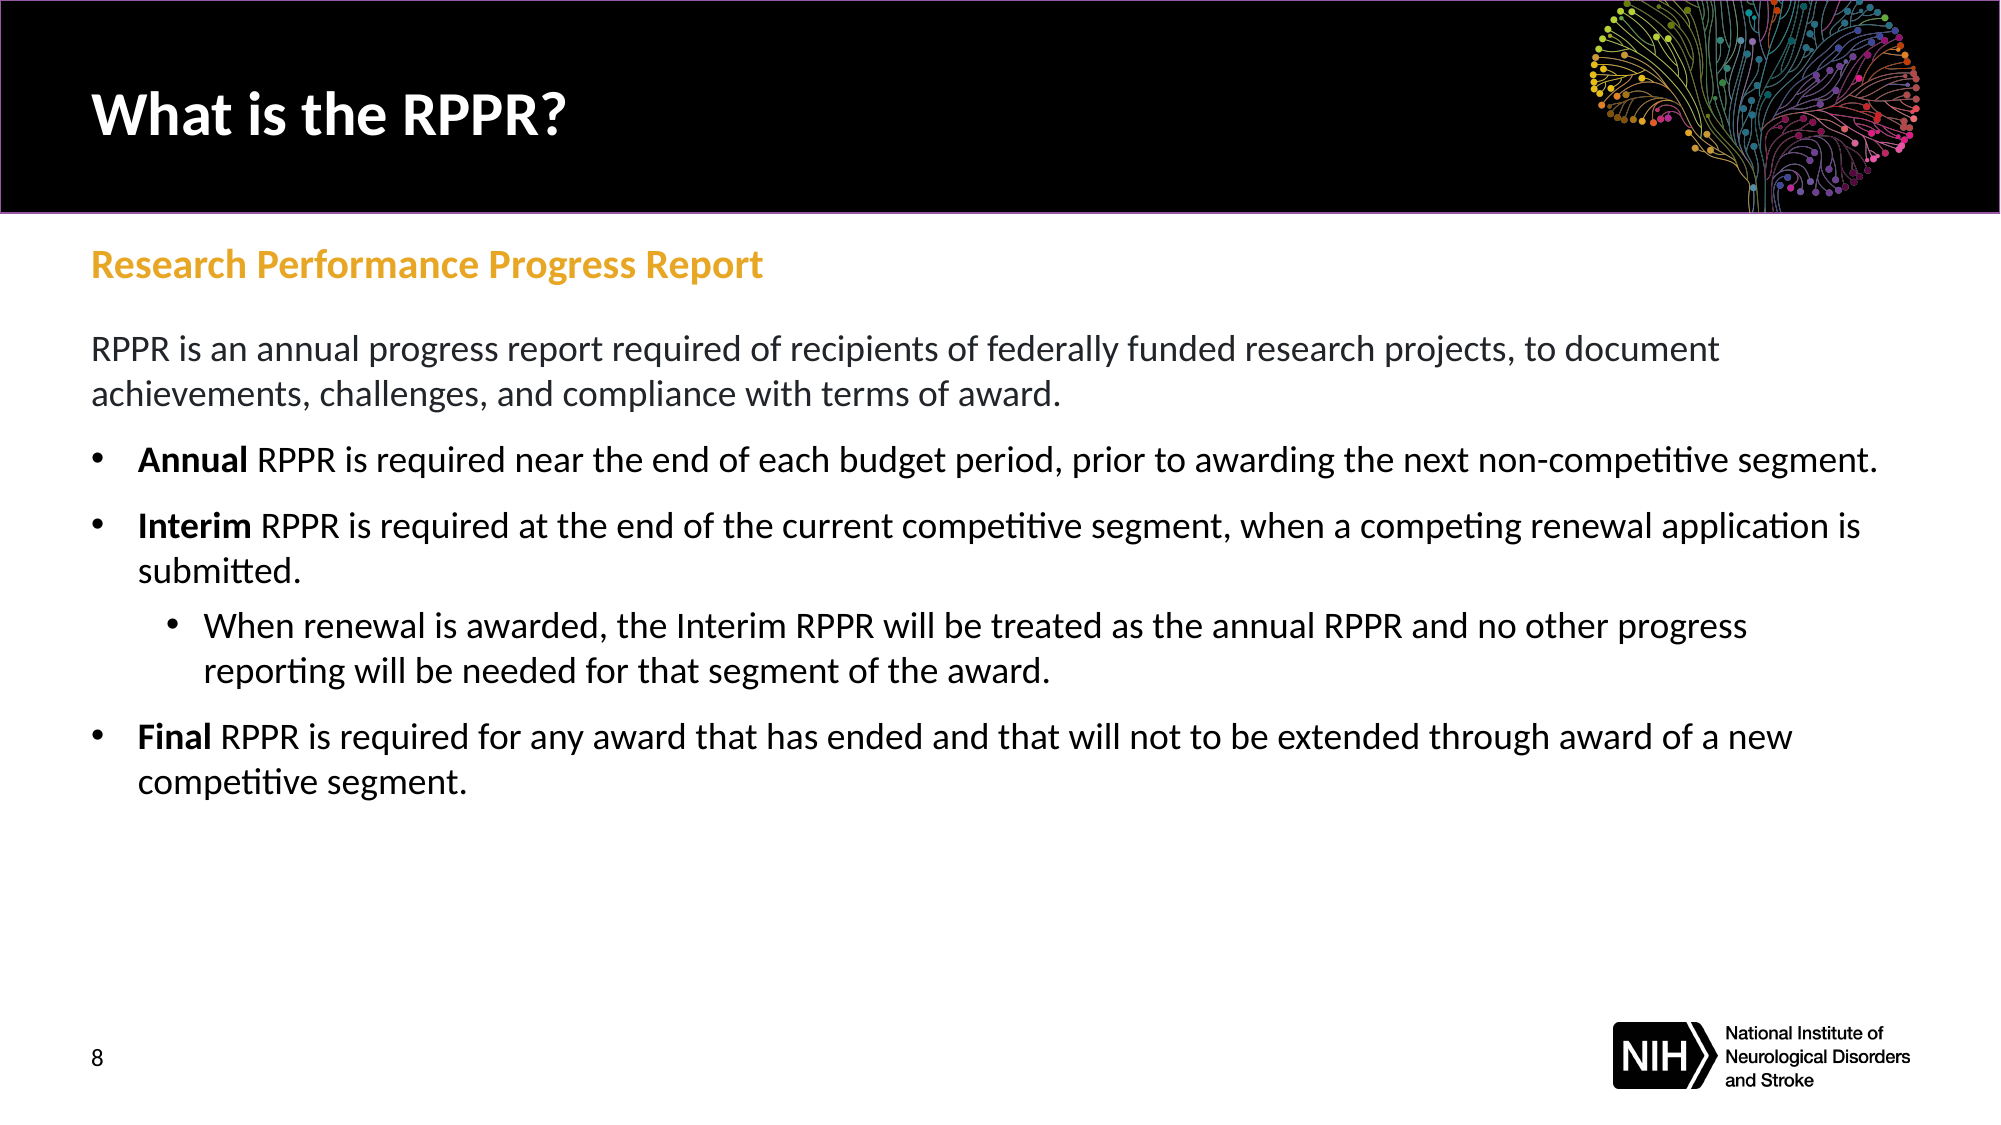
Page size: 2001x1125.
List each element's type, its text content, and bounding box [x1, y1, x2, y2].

list Research Performance Progress Report [76, 235, 1910, 285]
picture [1613, 1022, 1910, 1089]
picture [1579, 0, 1924, 213]
title What is the RPPR? [76, 49, 1500, 181]
list RPPR is an annual progress report required of recipients of federally funded research projects, to document achievements, challenges, and compliance with terms of award. Annual RPPR is required near the end of each budget period, prior to awarding the next non-competitive segment. Interim RPPR is required at the end of the current competitive segment, when a competing renewal application is submitted. When renewal is awarded, the Interim RPPR will be treated as the annual RPPR and no other progress reporting will be needed for that segment of the award. Final RPPR is required for any award that has ended and that will not to be extended through award of a new competitive segment. [76, 316, 1910, 1007]
